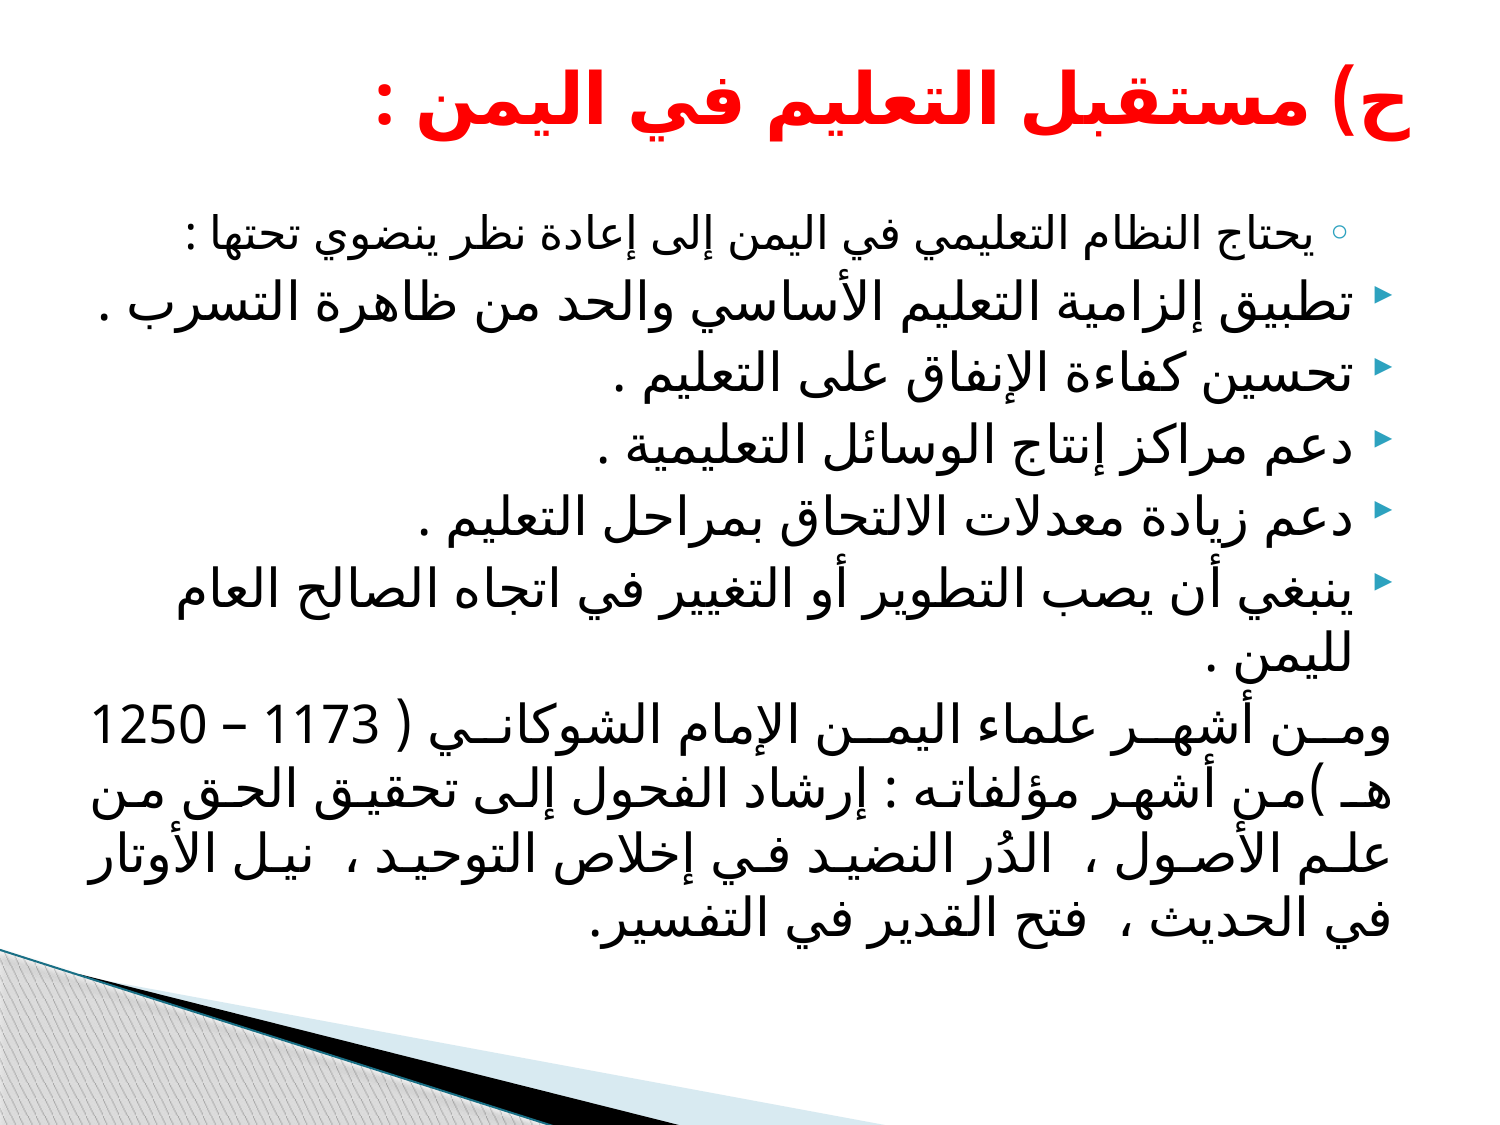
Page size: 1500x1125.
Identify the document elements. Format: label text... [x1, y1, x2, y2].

title ح) مستقبل التعليم في اليمن : [75, 45, 1425, 233]
list يحتاج النظام التعليمي في اليمن إلى إعادة نظر ينضوي تحتها : تطبيق إلزامية التعليم الأساسي والحد من ظاهرة التسرب . تحسين كفاءة الإنفاق على التعليم . دعم مراكز إنتاج الوسائل التعليمية . دعم زيادة معدلات الالتحاق بمراحل التعليم . ينبغي أن يصب التطوير أو التغيير في اتجاه الصالح العام لليمن . ومن أشهر علماء اليمن الإمام الشوكاني ( 1173 – 1250 هـ )من أشهر مؤلفاته : إرشاد الفحول إلى تحقيق الحق من علم الأصول ، الدُر النضيد في إخلاص التوحيد ، نيل الأوتار في الحديث ، فتح القدير في التفسير. [75, 233, 1425, 986]
